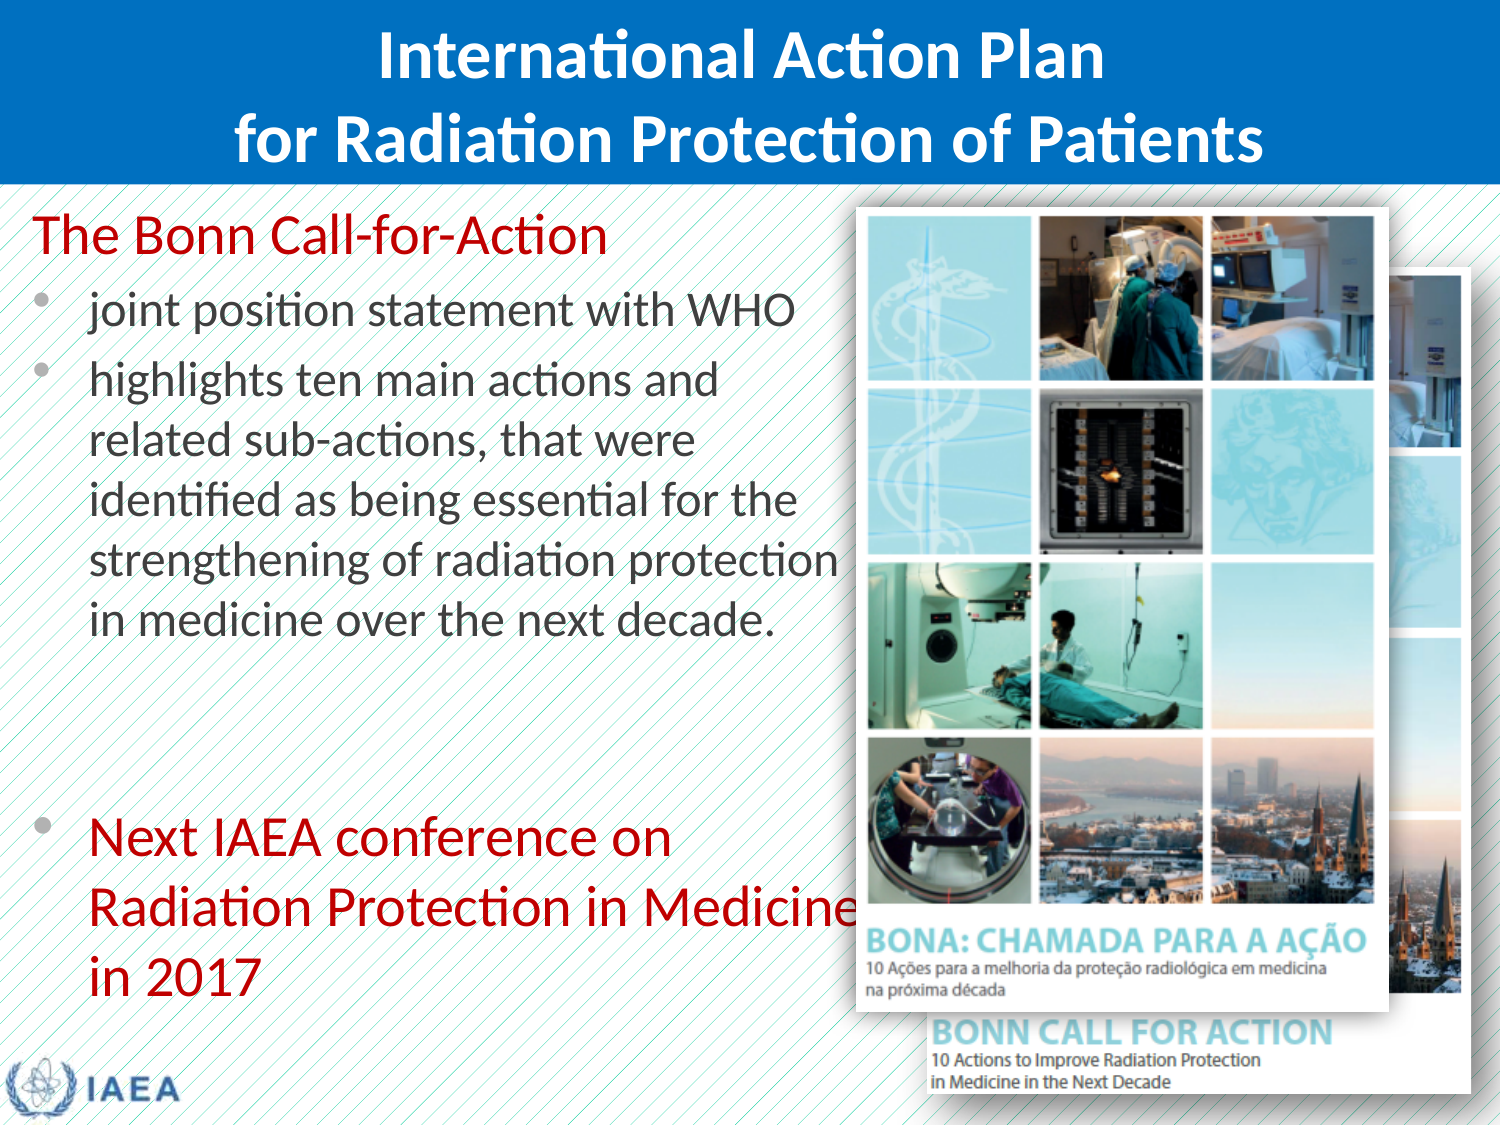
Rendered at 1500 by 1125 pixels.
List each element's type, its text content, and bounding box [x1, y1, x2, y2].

picture [0, 1052, 185, 1125]
title International Action Plan for Radiation Protection of Patients [0, 0, 1500, 185]
text_box The Bonn Call-for-Action joint position statement with WHO highlights ten main actions and related sub-actions, that were identified as being essential for the strengthening of radiation protection in medicine over the next decade. Next IAEA conference on Radiation Protection in Medicine in 2017 [17, 189, 880, 1059]
picture [856, 207, 1472, 1095]
